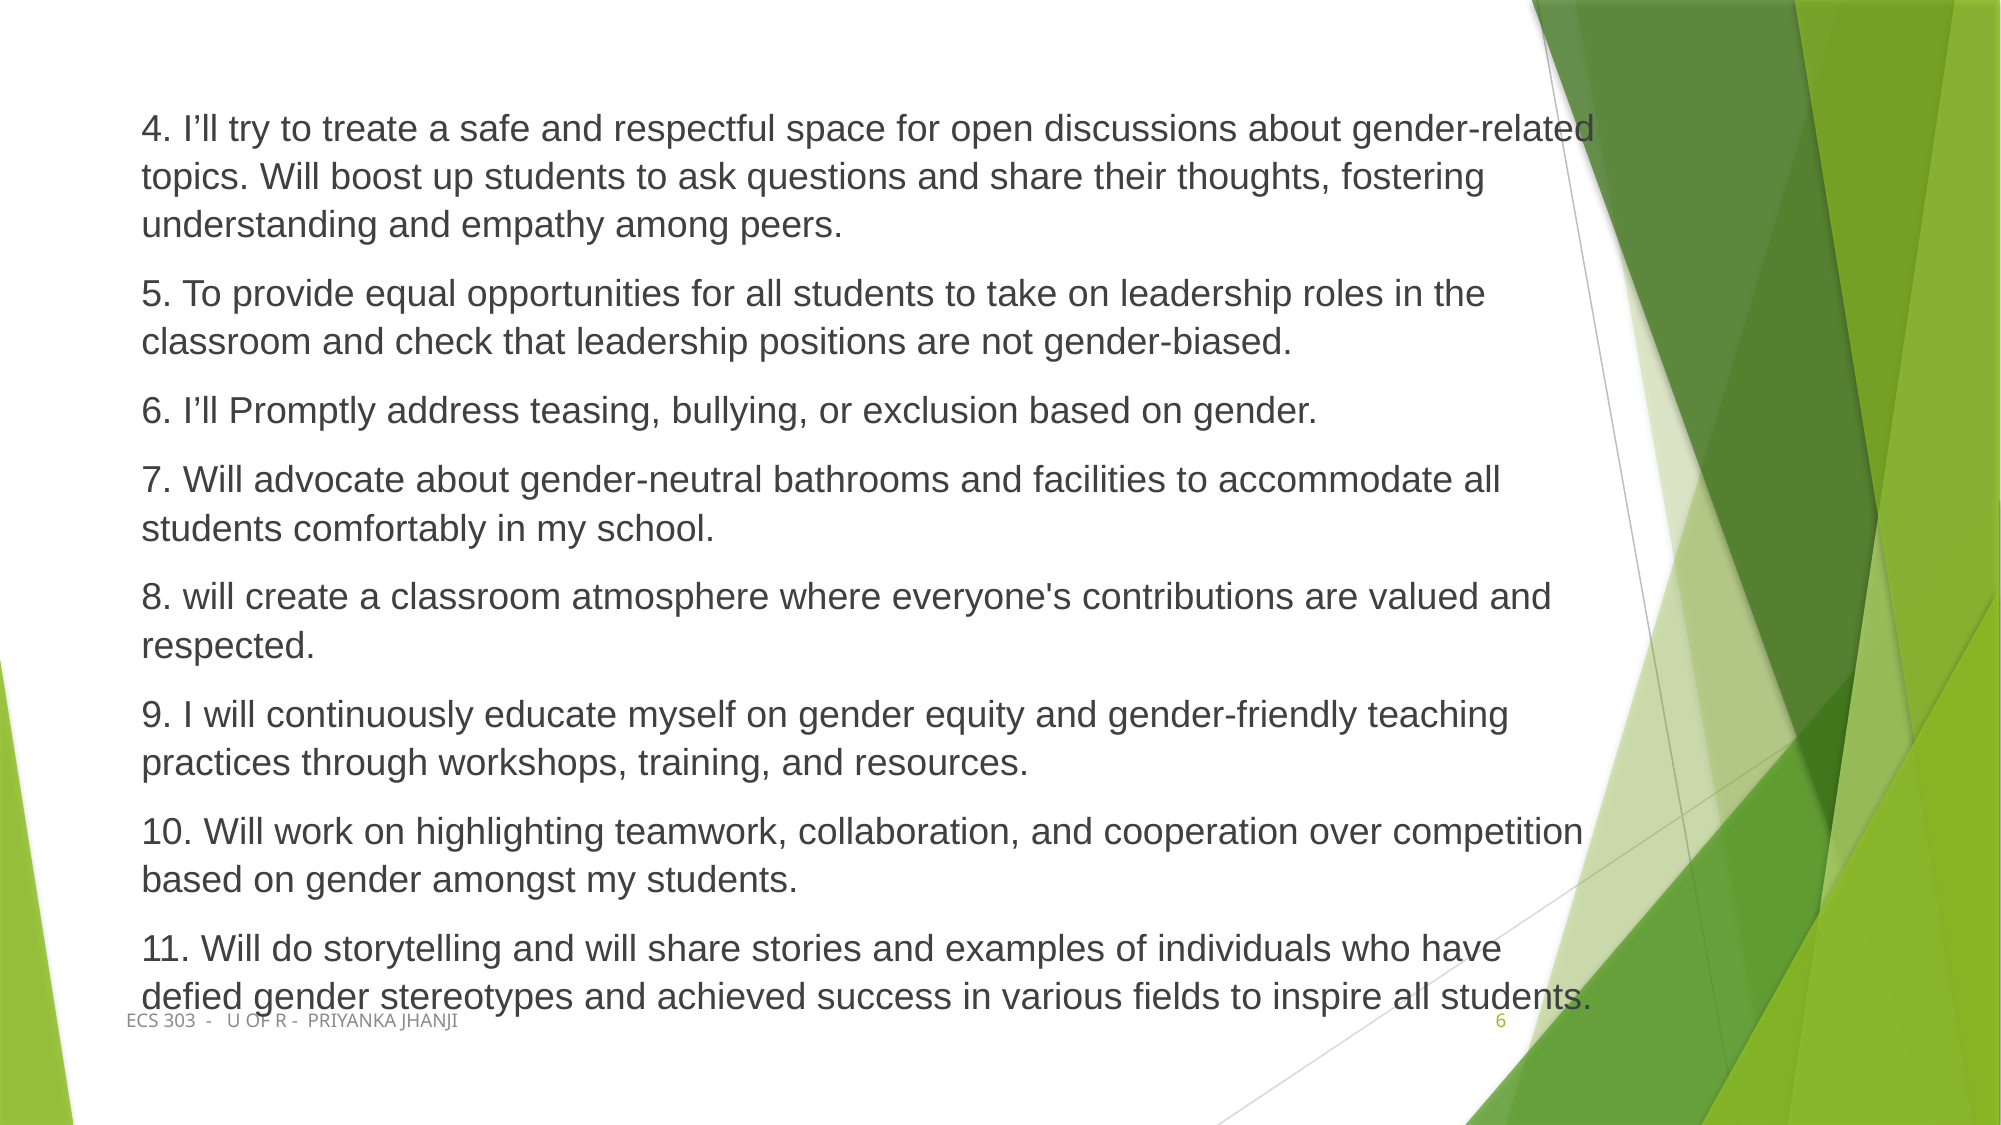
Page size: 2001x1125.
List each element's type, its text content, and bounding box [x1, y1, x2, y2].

slide_number 6 [1409, 991, 1522, 1051]
list 4. I’ll try to treate a safe and respectful space for open discussions about gender-related topics. Will boost up students to ask questions and share their thoughts, fostering understanding and empathy among peers. 5. To provide equal opportunities for all students to take on leadership roles in the classroom and check that leadership positions are not gender-biased. 6. I’ll Promptly address teasing, bullying, or exclusion based on gender. 7. Will advocate about gender-neutral bathrooms and facilities to accommodate all students comfortably in my school. 8. will create a classroom atmosphere where everyone's contributions are valued and respected. 9. I will continuously educate myself on gender equity and gender-friendly teaching practices through workshops, training, and resources. 10. Will work on highlighting teamwork, collaboration, and cooperation over competition based on gender amongst my students. 11. Will do storytelling and will share stories and examples of individuals who have defied gender stereotypes and achieved success in various fields to inspire all students. [126, 93, 1622, 1057]
footer ECS 303 - U OF R - PRIYANKA JHANJI [111, 991, 1145, 1051]
